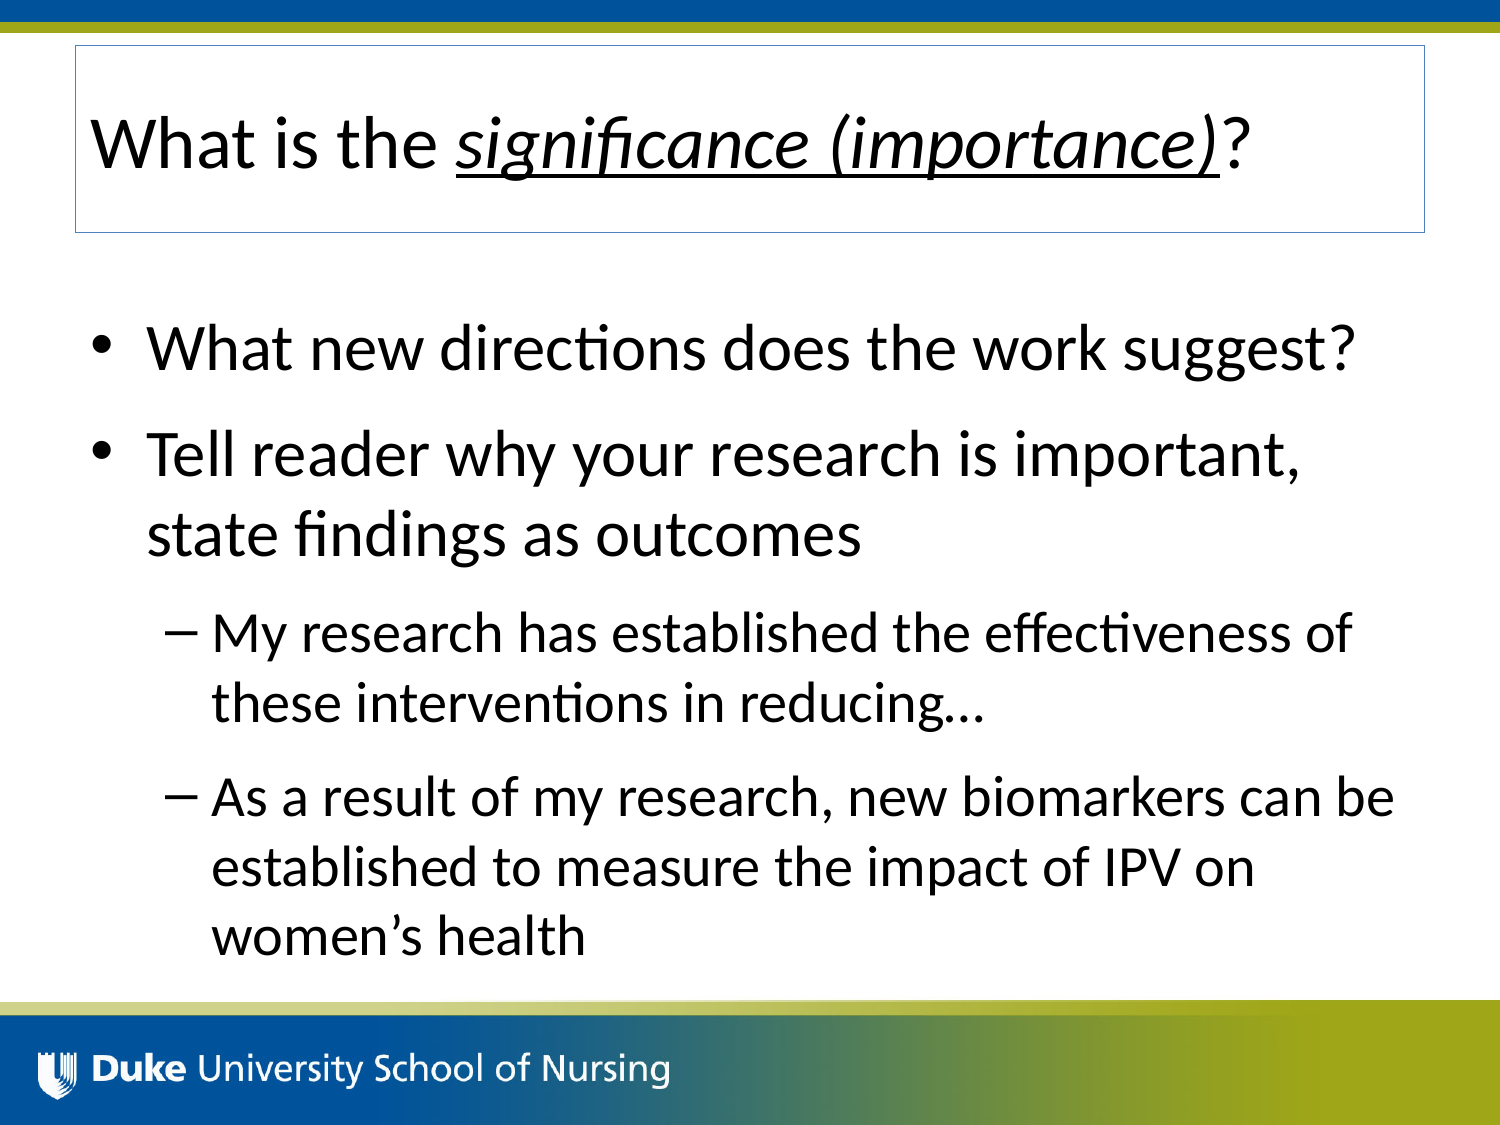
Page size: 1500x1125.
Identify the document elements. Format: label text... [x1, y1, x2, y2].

title What is the significance (importance)? [75, 45, 1425, 233]
list What new directions does the work suggest? Tell reader why your research is important, state findings as outcomes My research has established the effectiveness of these interventions in reducing… As a result of my research, new biomarkers can be established to measure the impact of IPV on women’s health [75, 296, 1425, 980]
picture [0, 0, 1500, 1125]
